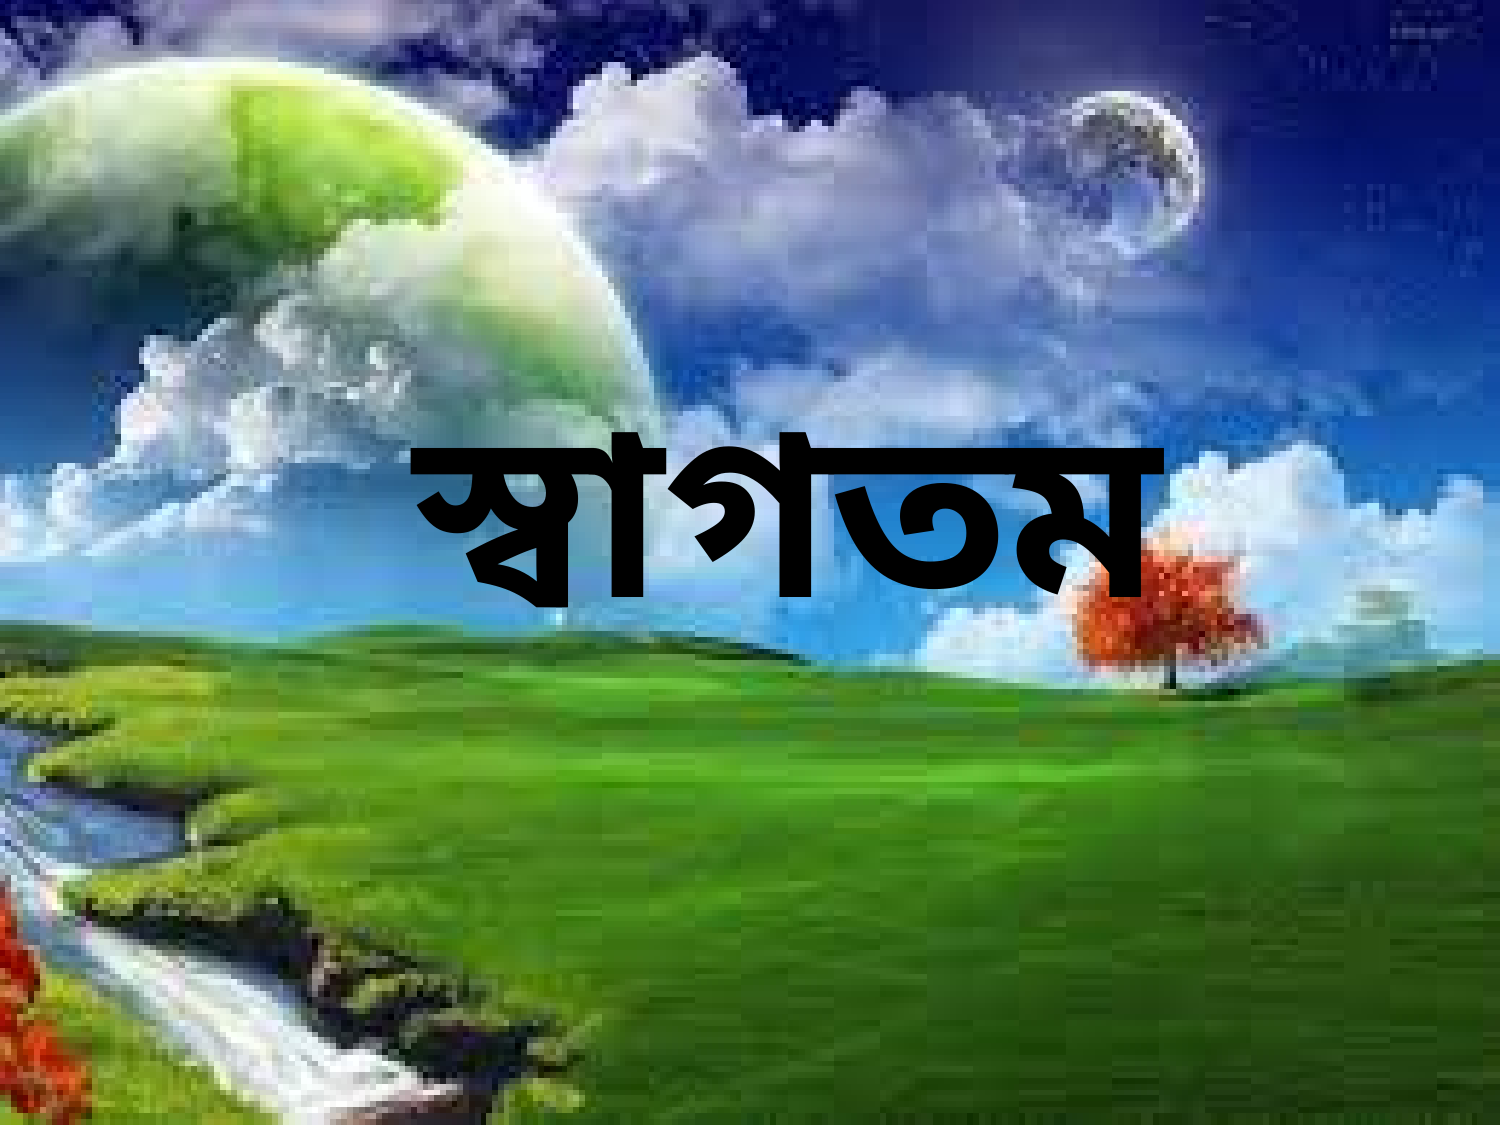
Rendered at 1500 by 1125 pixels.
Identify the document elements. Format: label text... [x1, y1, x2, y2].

text_box স্বাগতম [299, 349, 1275, 653]
picture [0, 0, 1500, 1125]
